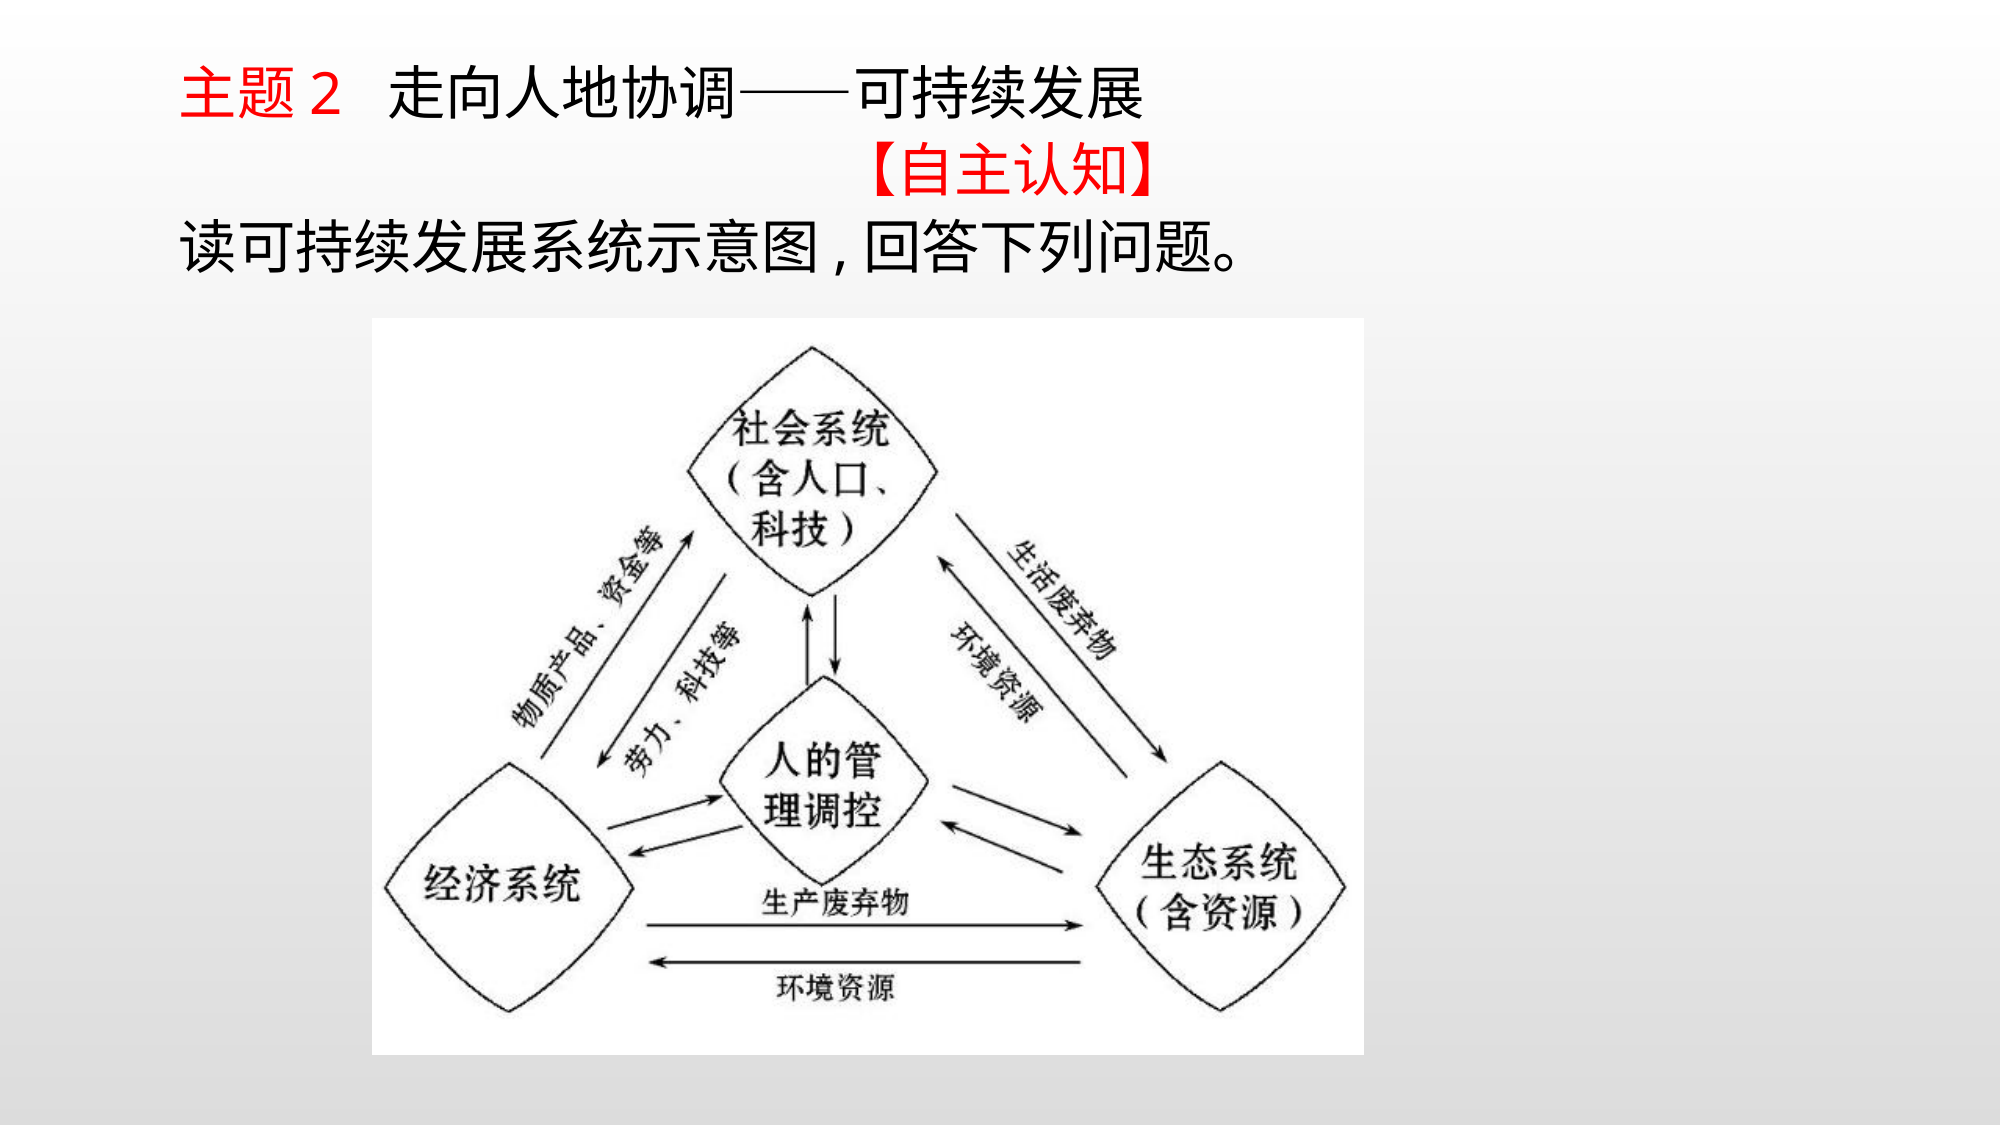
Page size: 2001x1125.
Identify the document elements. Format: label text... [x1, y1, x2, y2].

text_box 主题2 走向人地协调——可持续发展 【自主认知】 读可持续发展系统示意图,回答下列问题。 [164, 41, 1862, 288]
picture [372, 318, 1364, 1055]
